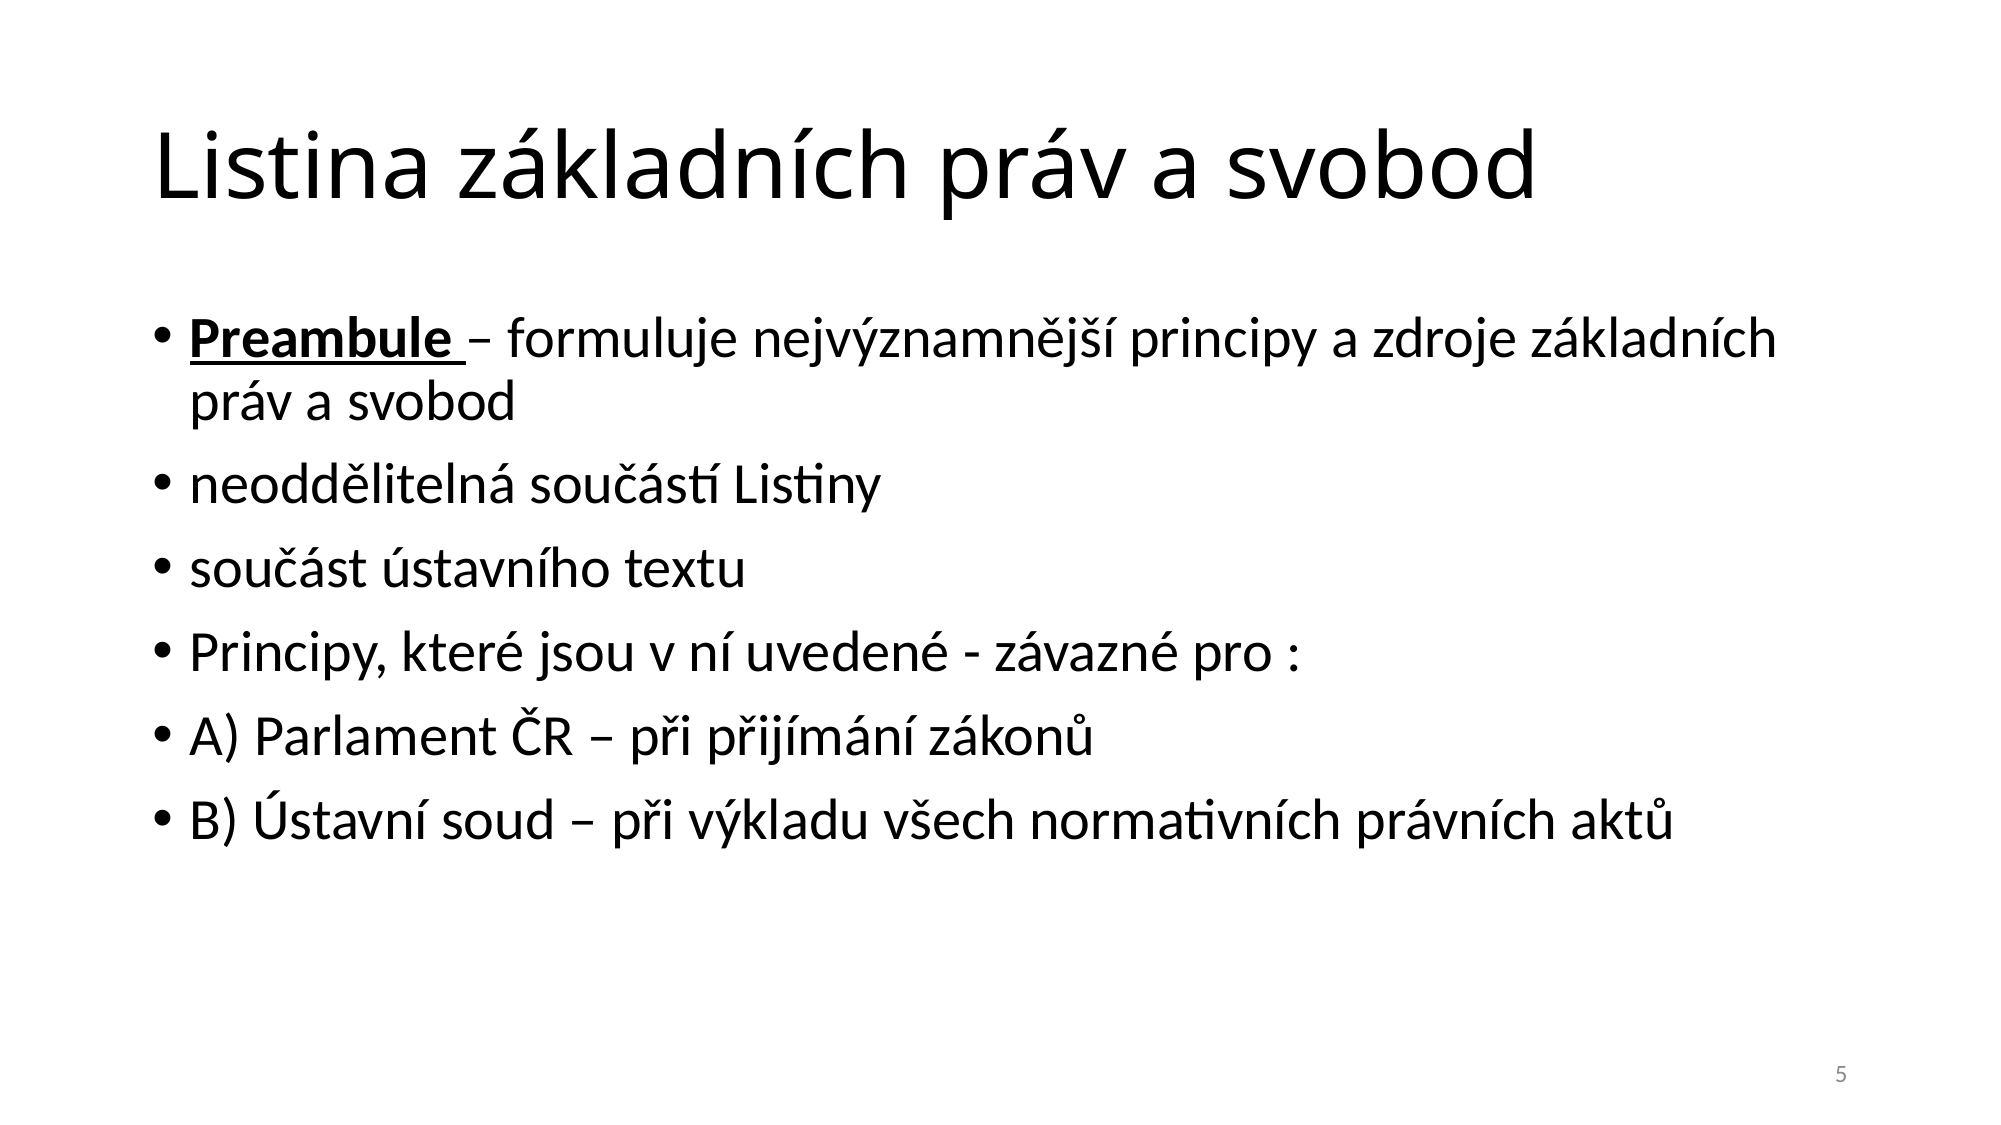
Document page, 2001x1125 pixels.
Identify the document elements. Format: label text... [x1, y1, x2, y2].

title Listina základních práv a svobod [137, 59, 1863, 278]
slide_number 5 [1412, 1042, 1863, 1103]
list Preambule – formuluje nejvýznamnější principy a zdroje základních práv a svobod neoddělitelná součástí Listiny součást ústavního textu Principy, které jsou v ní uvedené - závazné pro : A) Parlament ČR – při přijímání zákonů B) Ústavní soud – při výkladu všech normativních právních aktů [137, 299, 1863, 1014]
